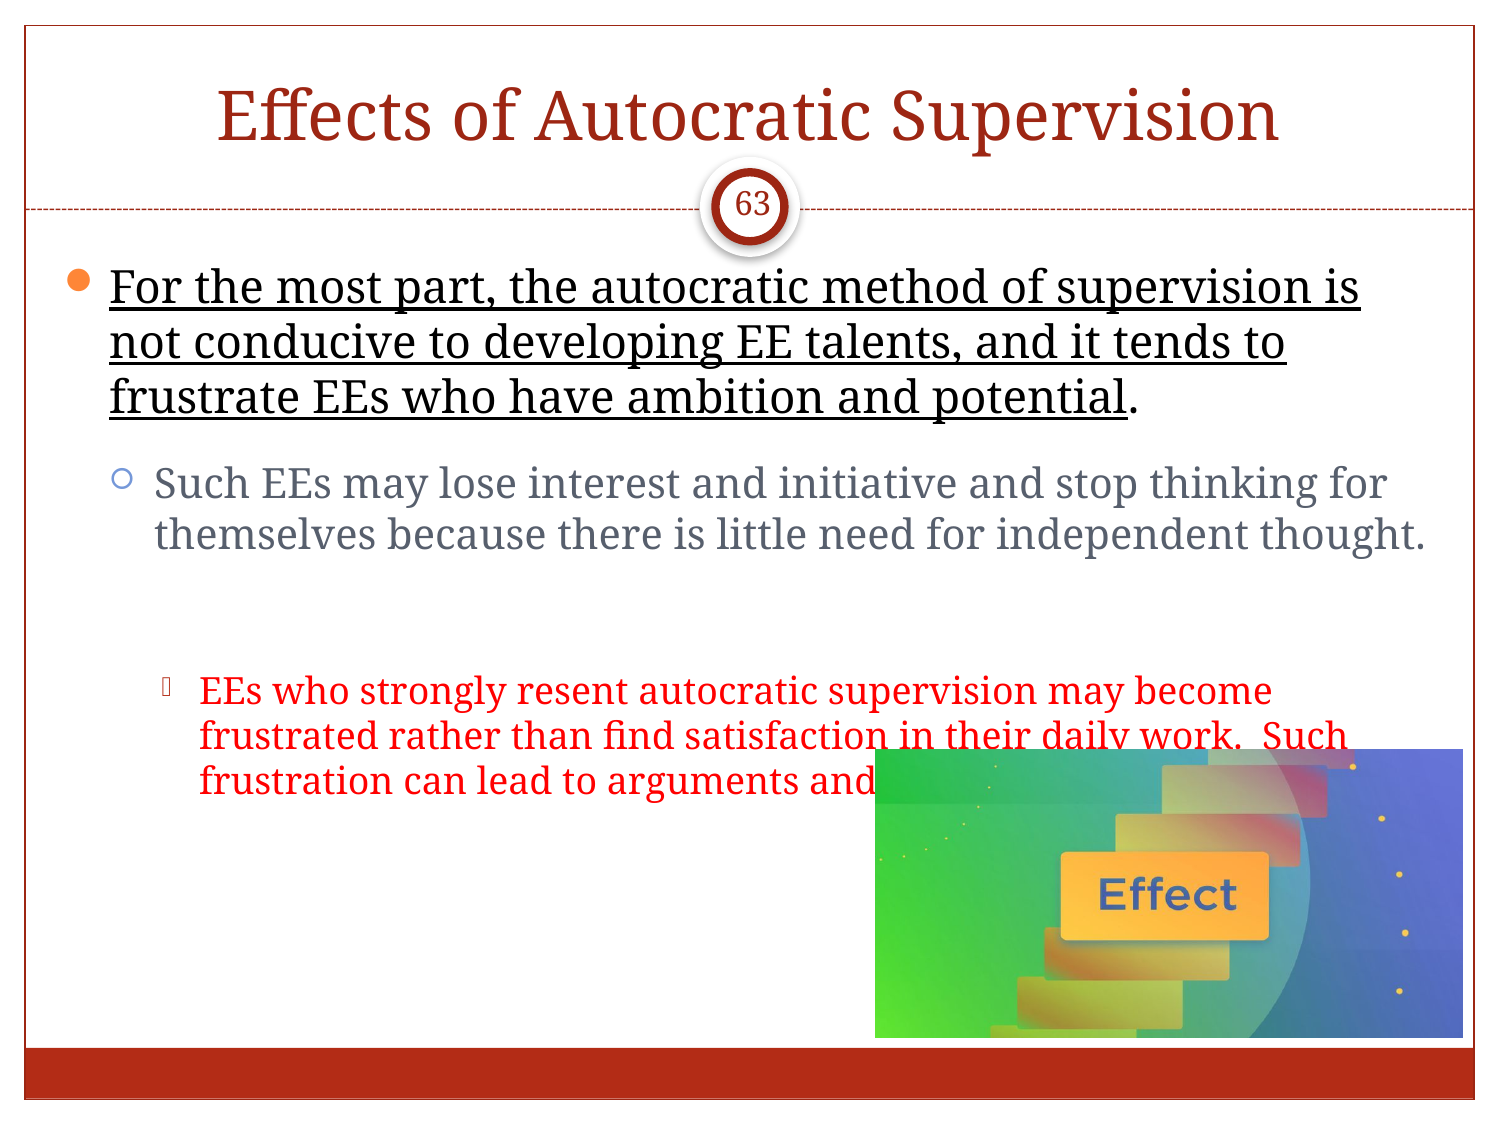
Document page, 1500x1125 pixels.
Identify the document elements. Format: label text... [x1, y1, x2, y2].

list For the most part, the autocratic method of supervision is not conducive to developing EE talents, and it tends to frustrate EEs who have ambition and potential. Such EEs may lose interest and initiative and stop thinking for themselves because there is little need for independent thought. EEs who strongly resent autocratic supervision may become frustrated rather than find satisfaction in their daily work. Such frustration can lead to arguments and other forms of discontent. [49, 250, 1445, 1001]
picture [874, 749, 1463, 1038]
title Effects of Autocratic Supervision [49, 37, 1450, 162]
slide_number 63 [715, 168, 791, 241]
